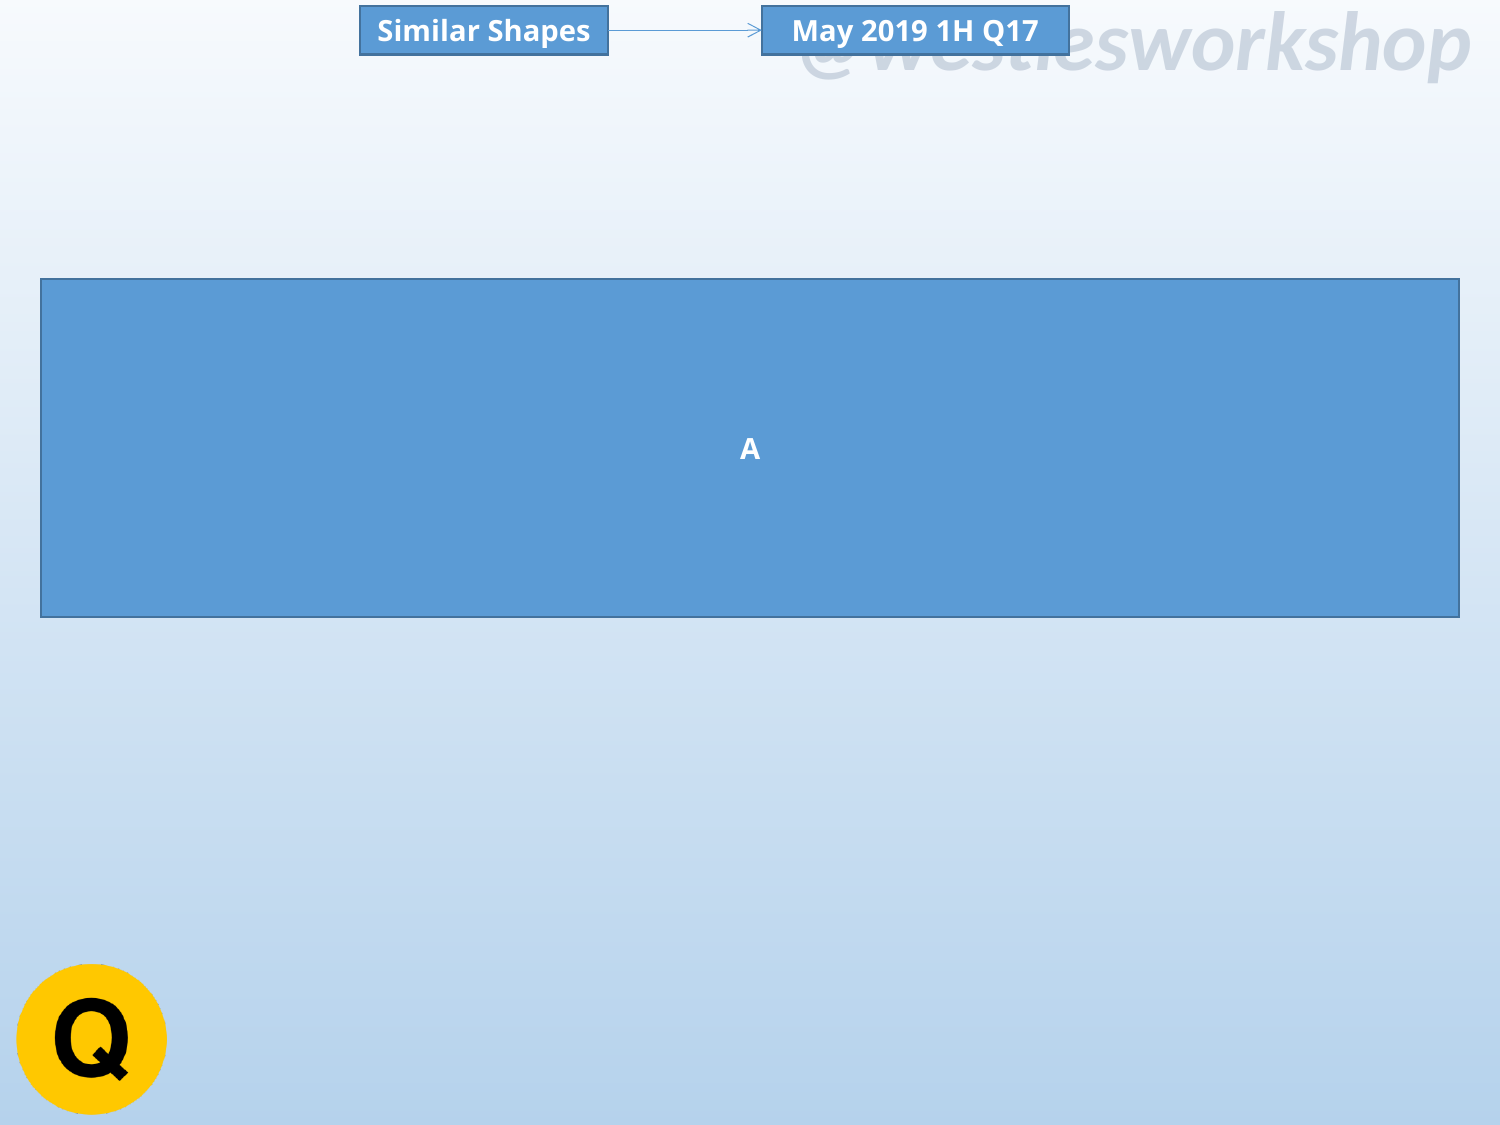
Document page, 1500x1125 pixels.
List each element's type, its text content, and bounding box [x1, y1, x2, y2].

text_box Similar Shapes [359, 5, 609, 56]
text_box May 2019 1H Q17 [761, 5, 1070, 56]
picture [0, 940, 191, 1125]
picture [41, 278, 1459, 618]
